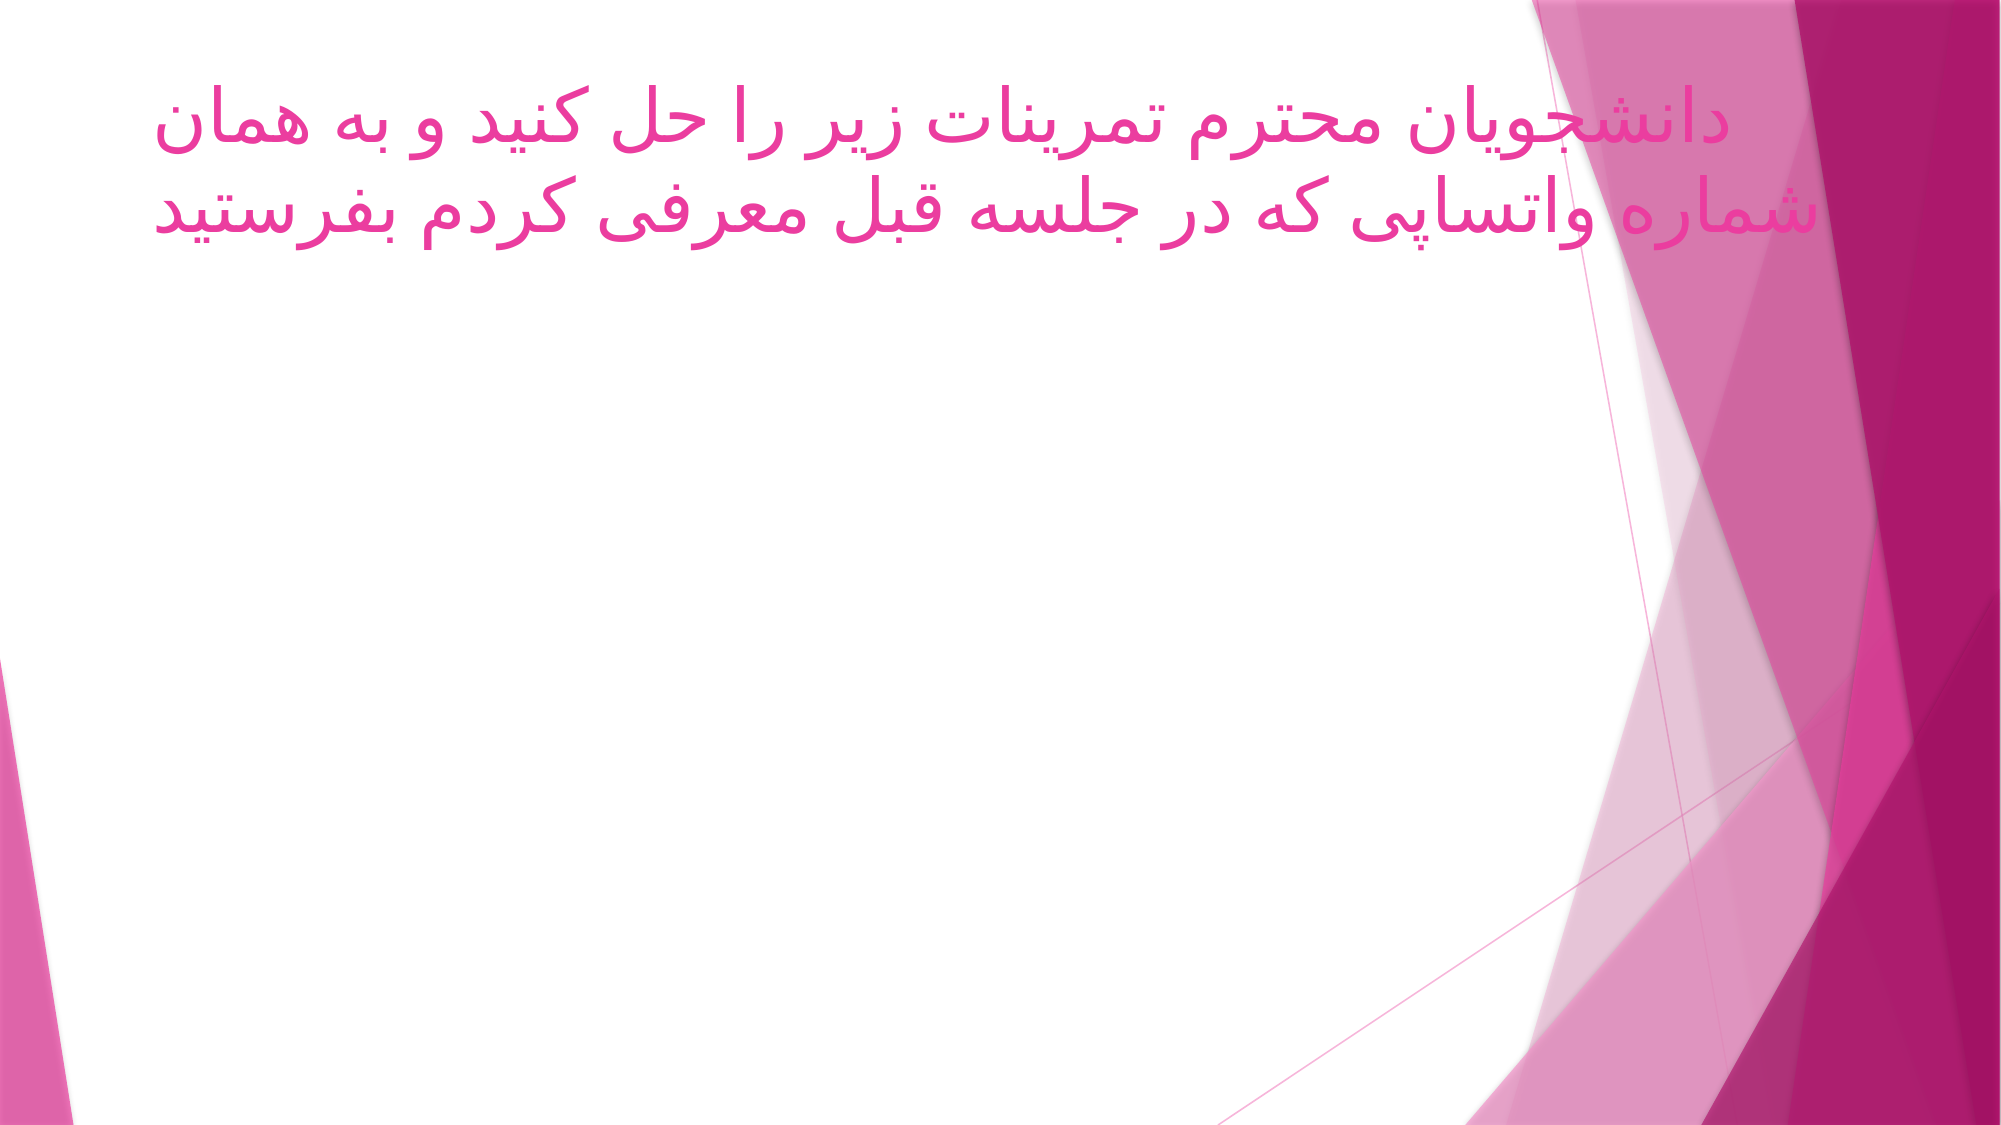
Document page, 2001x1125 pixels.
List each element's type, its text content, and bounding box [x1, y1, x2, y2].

title دانشجویان محترم تمرینات زیر را حل کنید و به همان شماره واتساپی که در جلسه قبل معرفی کردم بفرستید [137, 59, 1863, 995]
